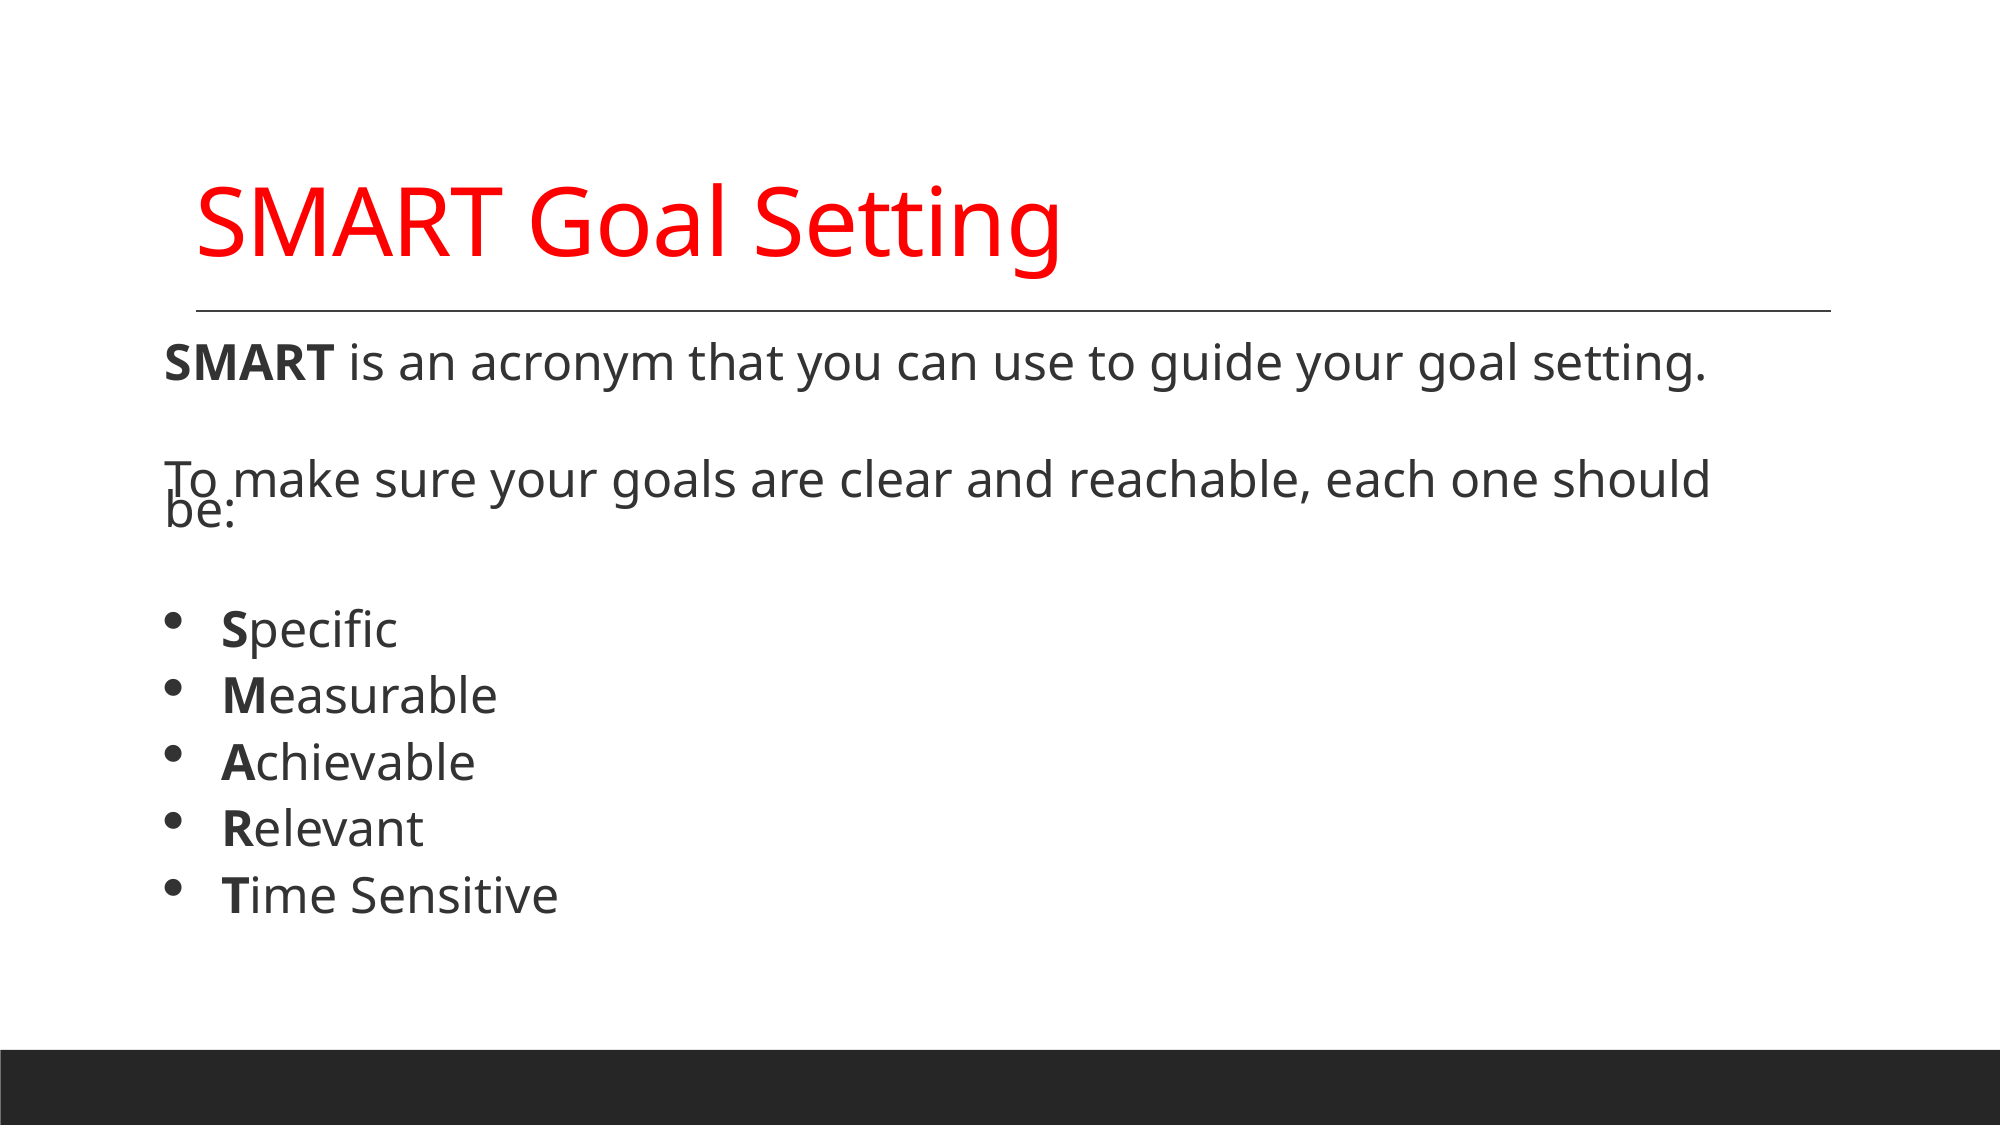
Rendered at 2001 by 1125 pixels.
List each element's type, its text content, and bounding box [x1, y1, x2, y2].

title SMART Goal Setting [180, 47, 1830, 285]
text_box SMART is an acronym that you can use to guide your goal setting. To make sure your goals are clear and reachable, each one should be: Specific Measurable Achievable Relevant Time Sensitive [150, 352, 1759, 931]
